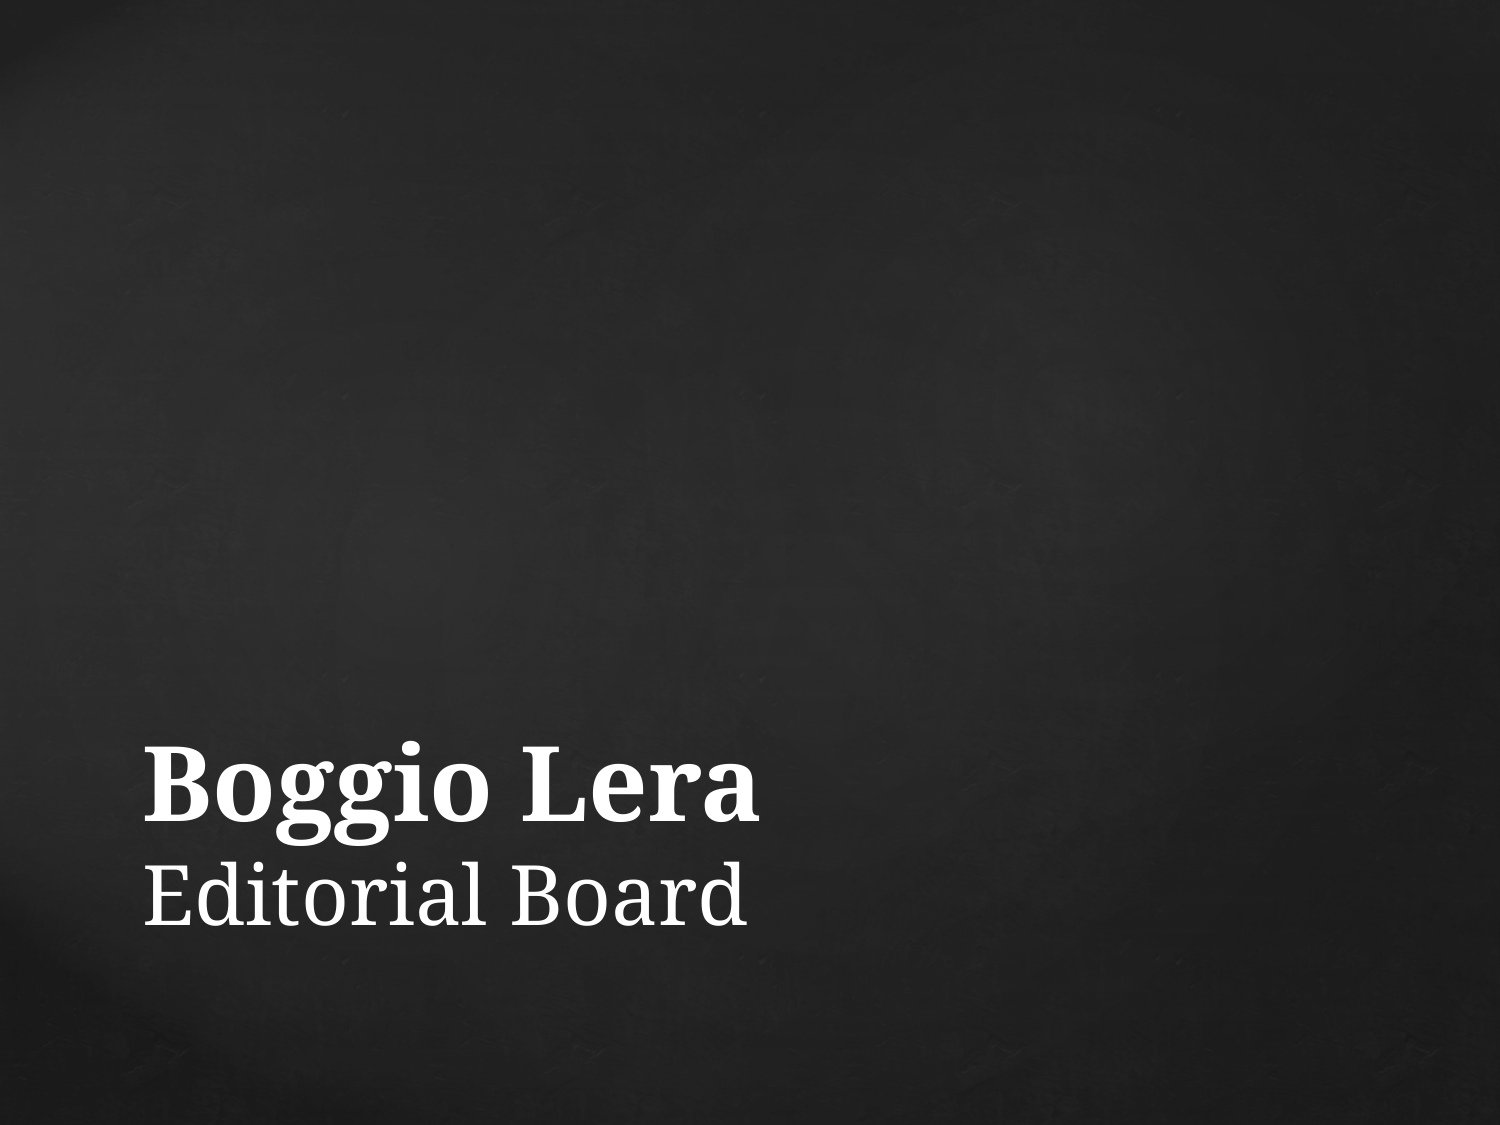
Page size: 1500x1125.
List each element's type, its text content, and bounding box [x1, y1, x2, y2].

title Boggio Lera Editorial Board [127, 668, 1365, 950]
